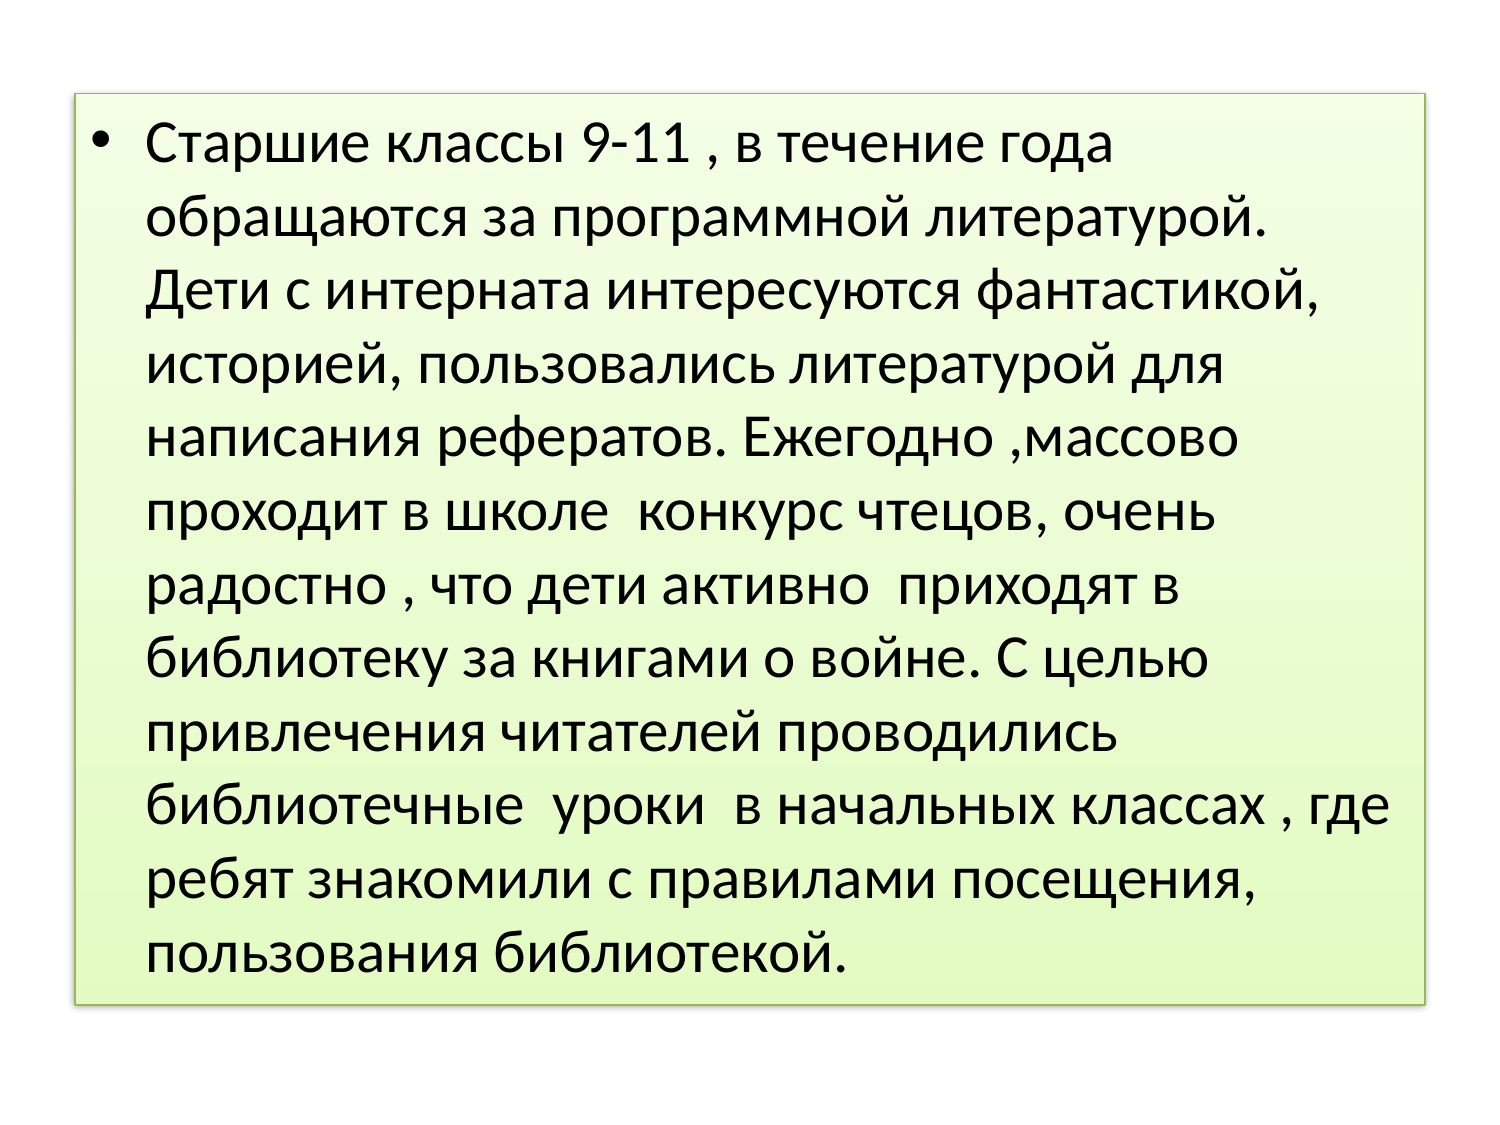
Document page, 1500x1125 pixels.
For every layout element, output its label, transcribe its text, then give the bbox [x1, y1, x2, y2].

list Старшие классы 9-11 , в течение года обращаются за программной литературой. Дети с интерната интересуются фантастикой, историей, пользовались литературой для написания рефератов. Ежегодно ,массово проходит в школе конкурс чтецов, очень радостно , что дети активно приходят в библиотеку за книгами о войне. С целью привлечения читателей проводились библиотечные уроки в начальных классах , где ребят знакомили с правилами посещения, пользования библиотекой. [74, 93, 1426, 1006]
